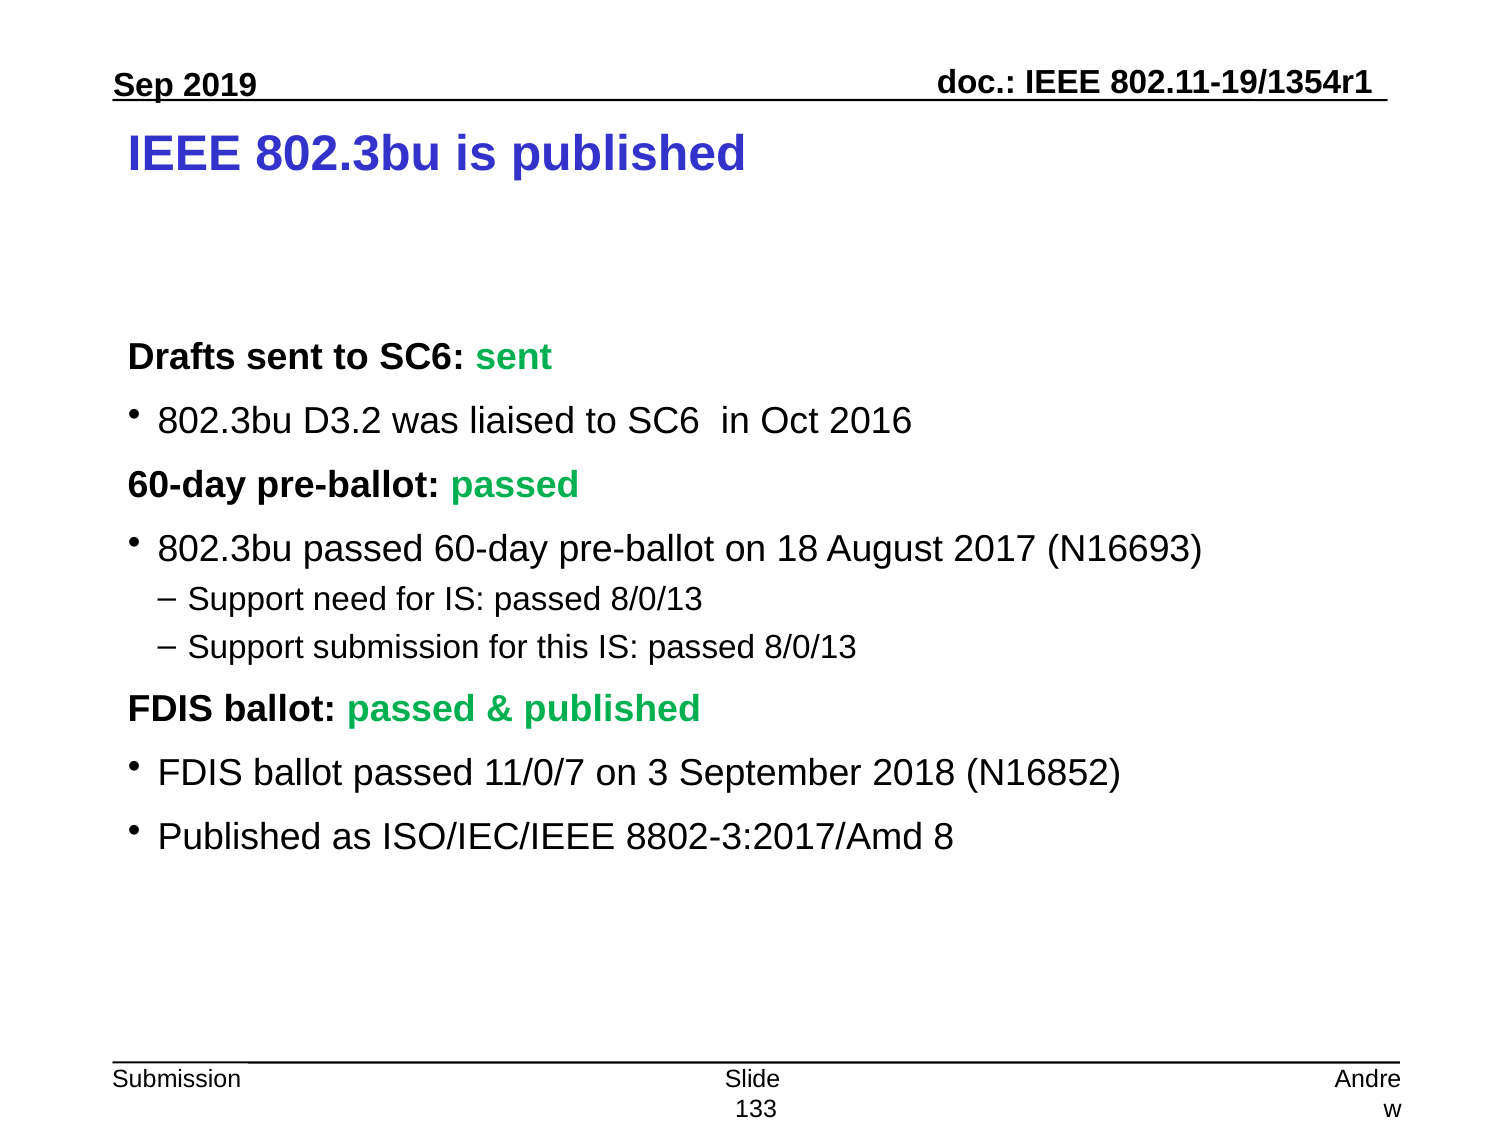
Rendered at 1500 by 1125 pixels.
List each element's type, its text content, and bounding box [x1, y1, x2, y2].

list Drafts sent to SC6: sent 802.3bu D3.2 was liaised to SC6 in Oct 2016 60-day pre-ballot: passed 802.3bu passed 60-day pre-ballot on 18 August 2017 (N16693) Support need for IS: passed 8/0/13 Support submission for this IS: passed 8/0/13 FDIS ballot: passed & published FDIS ballot passed 11/0/7 on 3 September 2018 (N16852) Published as ISO/IEC/IEEE 8802-3:2017/Amd 8 [112, 324, 1388, 1000]
footer Andrew Myles, Cisco [1320, 1061, 1402, 1093]
slide_number Slide 133 [709, 1061, 803, 1093]
title IEEE 802.3bu is published [112, 112, 1388, 288]
